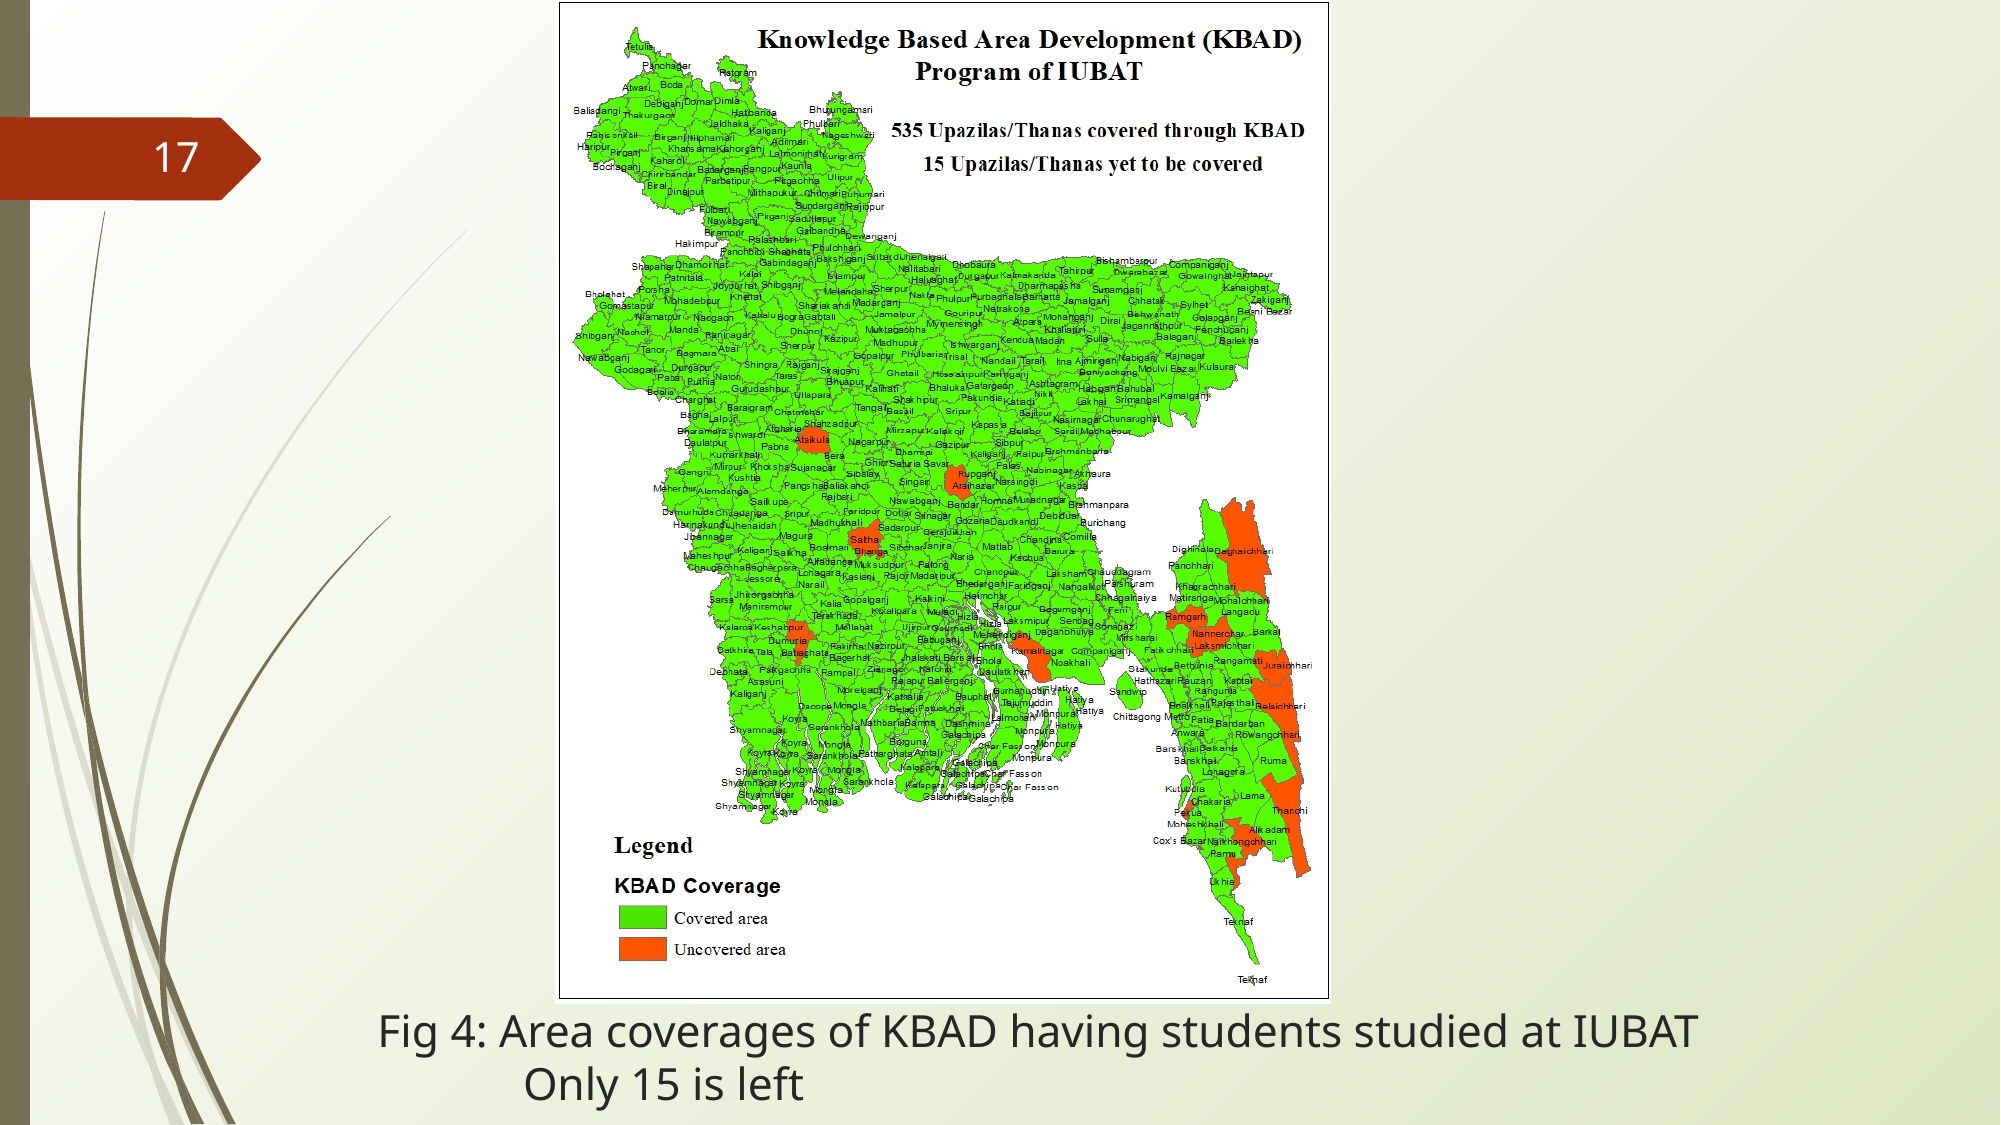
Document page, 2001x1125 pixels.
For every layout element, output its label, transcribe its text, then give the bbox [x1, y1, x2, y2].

slide_number ‹#› [87, 129, 216, 190]
picture [555, 0, 1331, 1004]
title Fig 4: Area coverages of KBAD having students studied at IUBAT Only 15 is left [362, 995, 1825, 1125]
